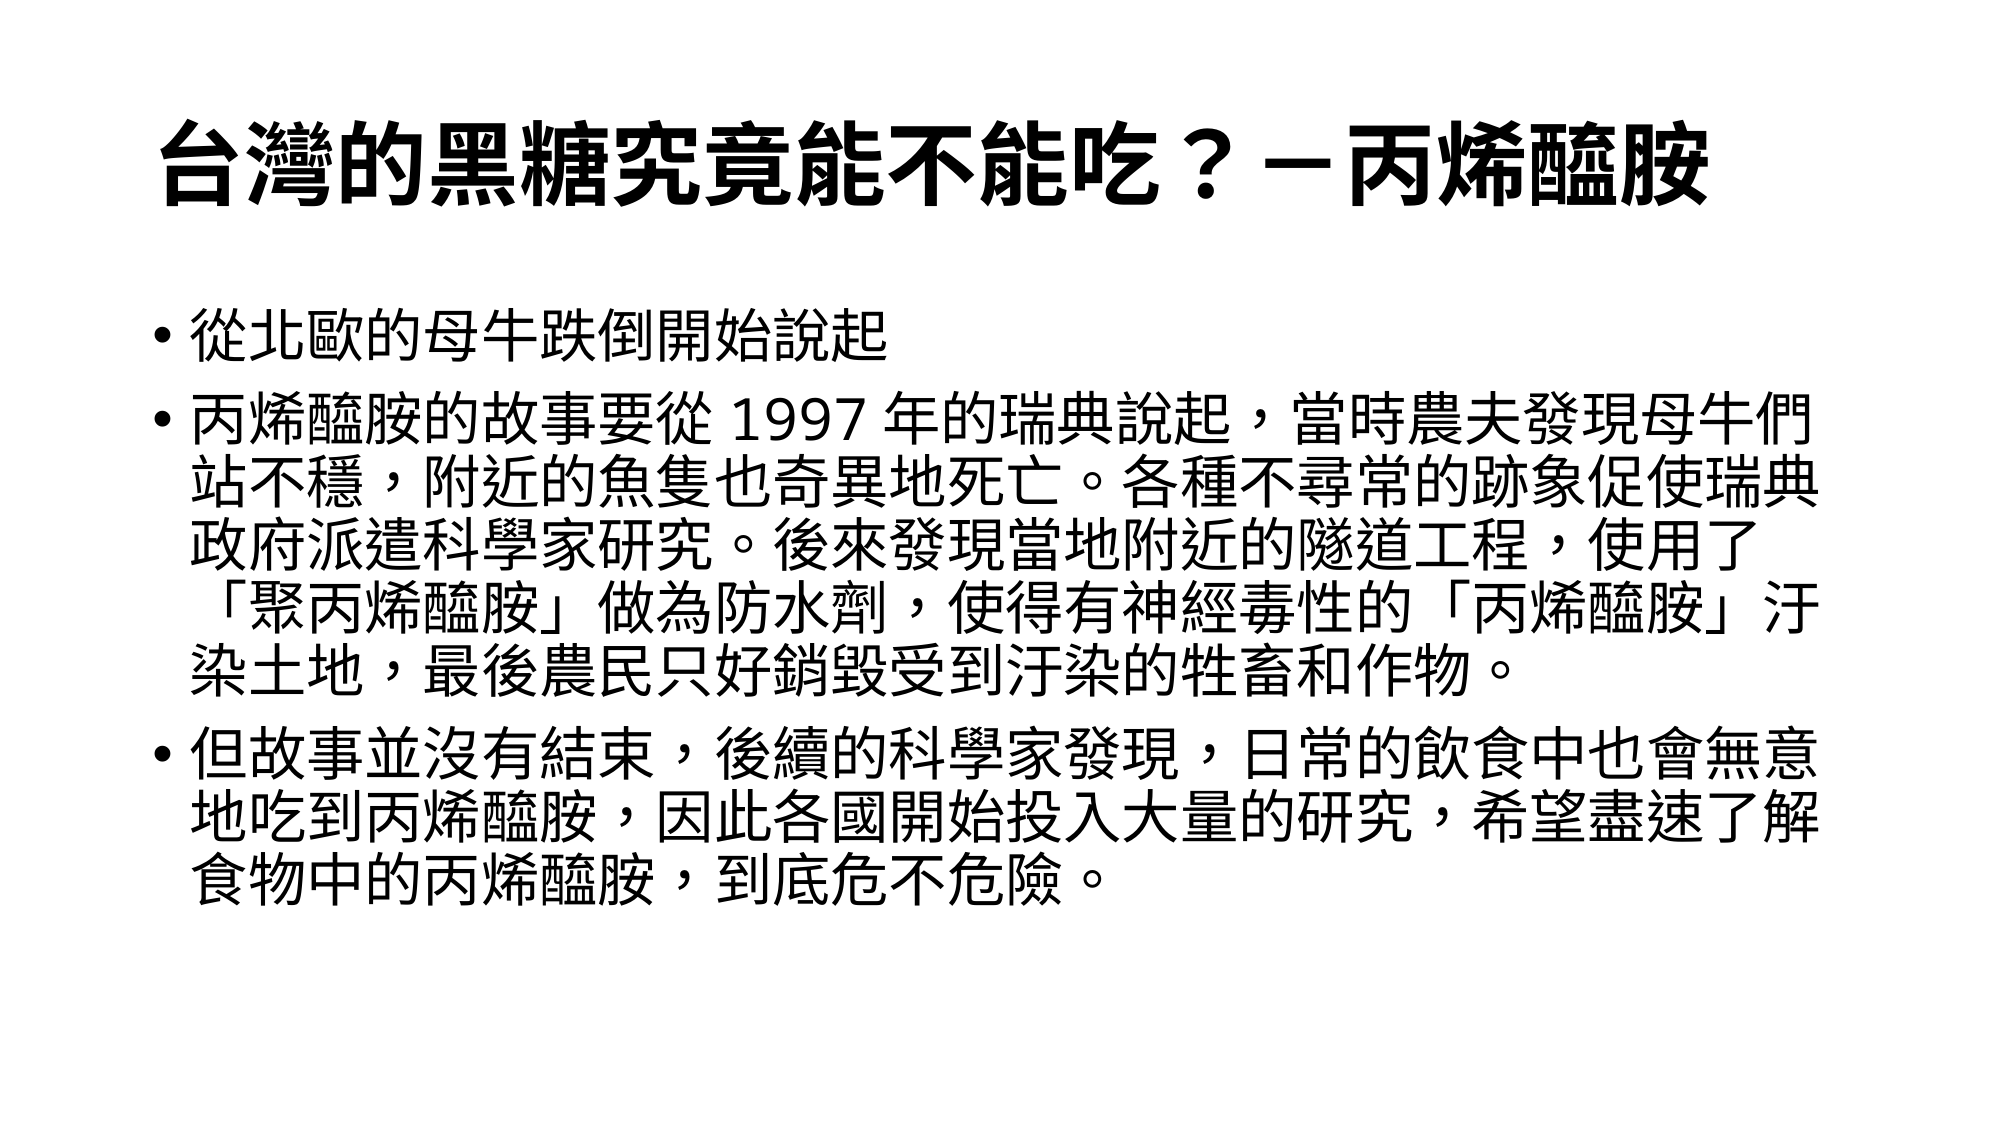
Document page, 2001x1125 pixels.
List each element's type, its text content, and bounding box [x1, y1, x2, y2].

title 台灣的黑糖究竟能不能吃？－丙烯醯胺 [137, 59, 1863, 278]
list 從北歐的母牛跌倒開始說起 丙烯醯胺的故事要從1997年的瑞典說起，當時農夫發現母牛們站不穩，附近的魚隻也奇異地死亡。各種不尋常的跡象促使瑞典政府派遣科學家研究。後來發現當地附近的隧道工程，使用了「聚丙烯醯胺」做為防水劑，使得有神經毒性的「丙烯醯胺」汙染土地，最後農民只好銷毀受到汙染的牲畜和作物。 但故事並沒有結束，後續的科學家發現，日常的飲食中也會無意地吃到丙烯醯胺，因此各國開始投入大量的研究，希望盡速了解食物中的丙烯醯胺，到底危不危險。 [137, 299, 1863, 1014]
